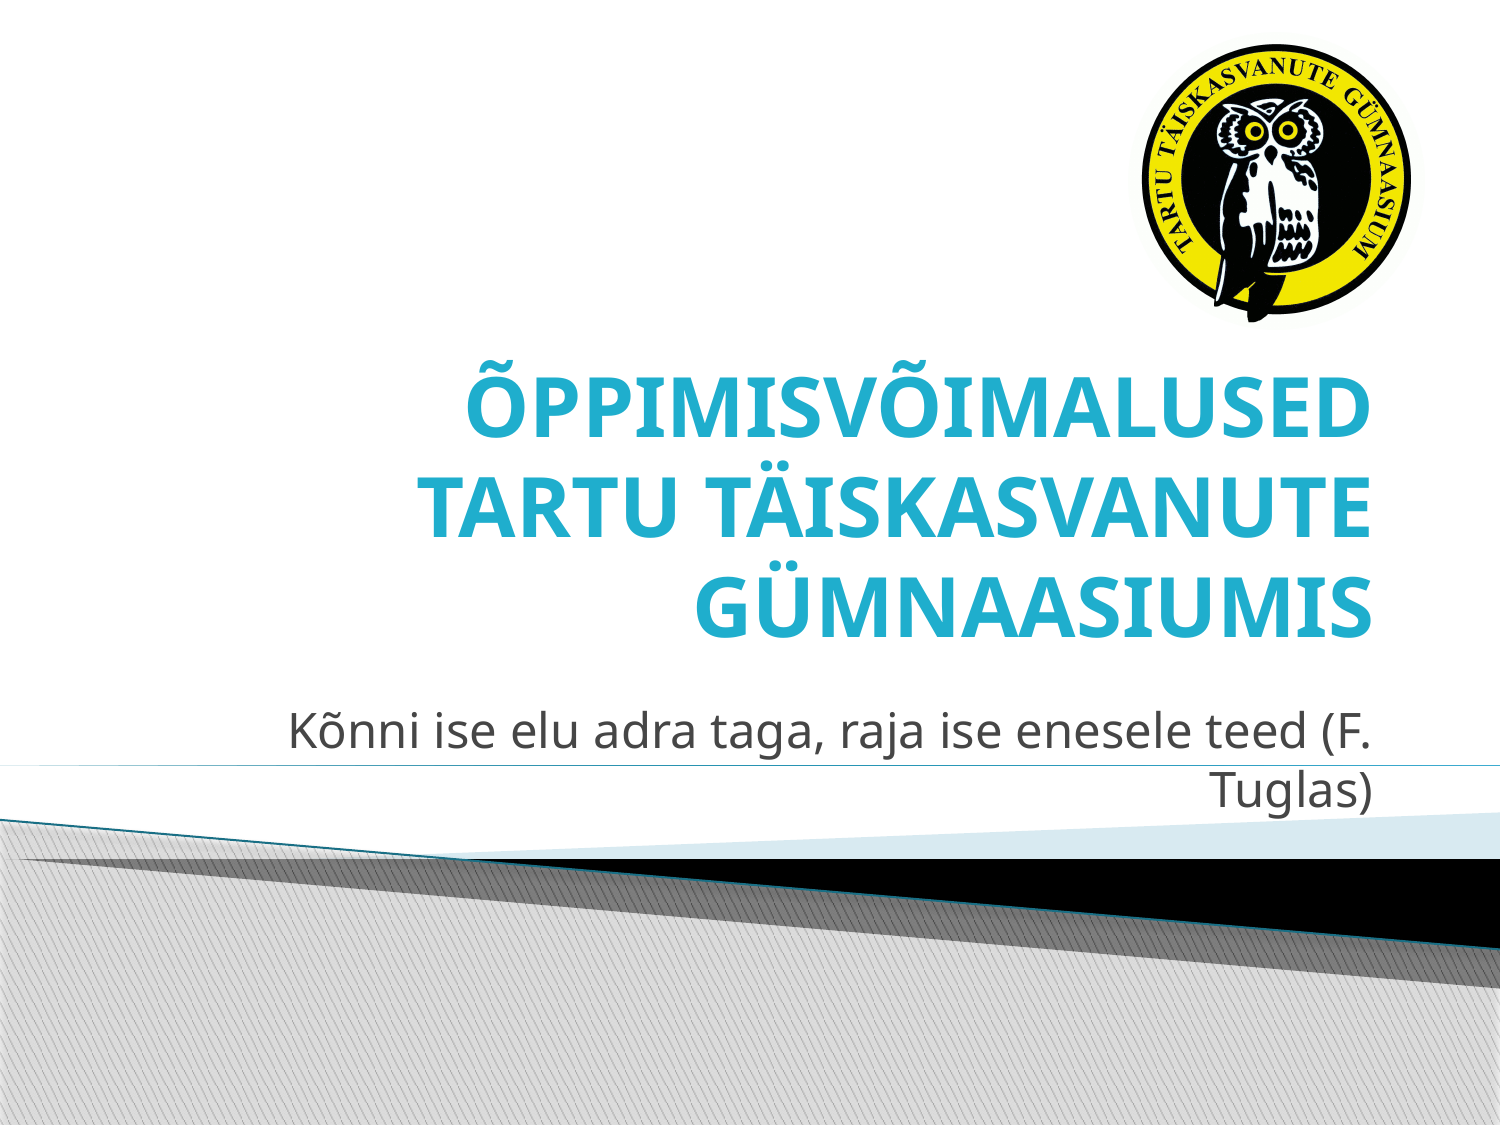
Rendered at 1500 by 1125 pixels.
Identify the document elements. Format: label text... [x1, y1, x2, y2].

title ÕPPIMISVÕIMALUSED TARTU TÄISKASVANUTE GÜMNAASIUMIS [114, 331, 1390, 662]
picture [5, 859, 1500, 989]
picture [1125, 30, 1427, 332]
subtitle Kõnni ise elu adra taga, raja ise enesele teed (F. Tuglas) [115, 692, 1391, 825]
